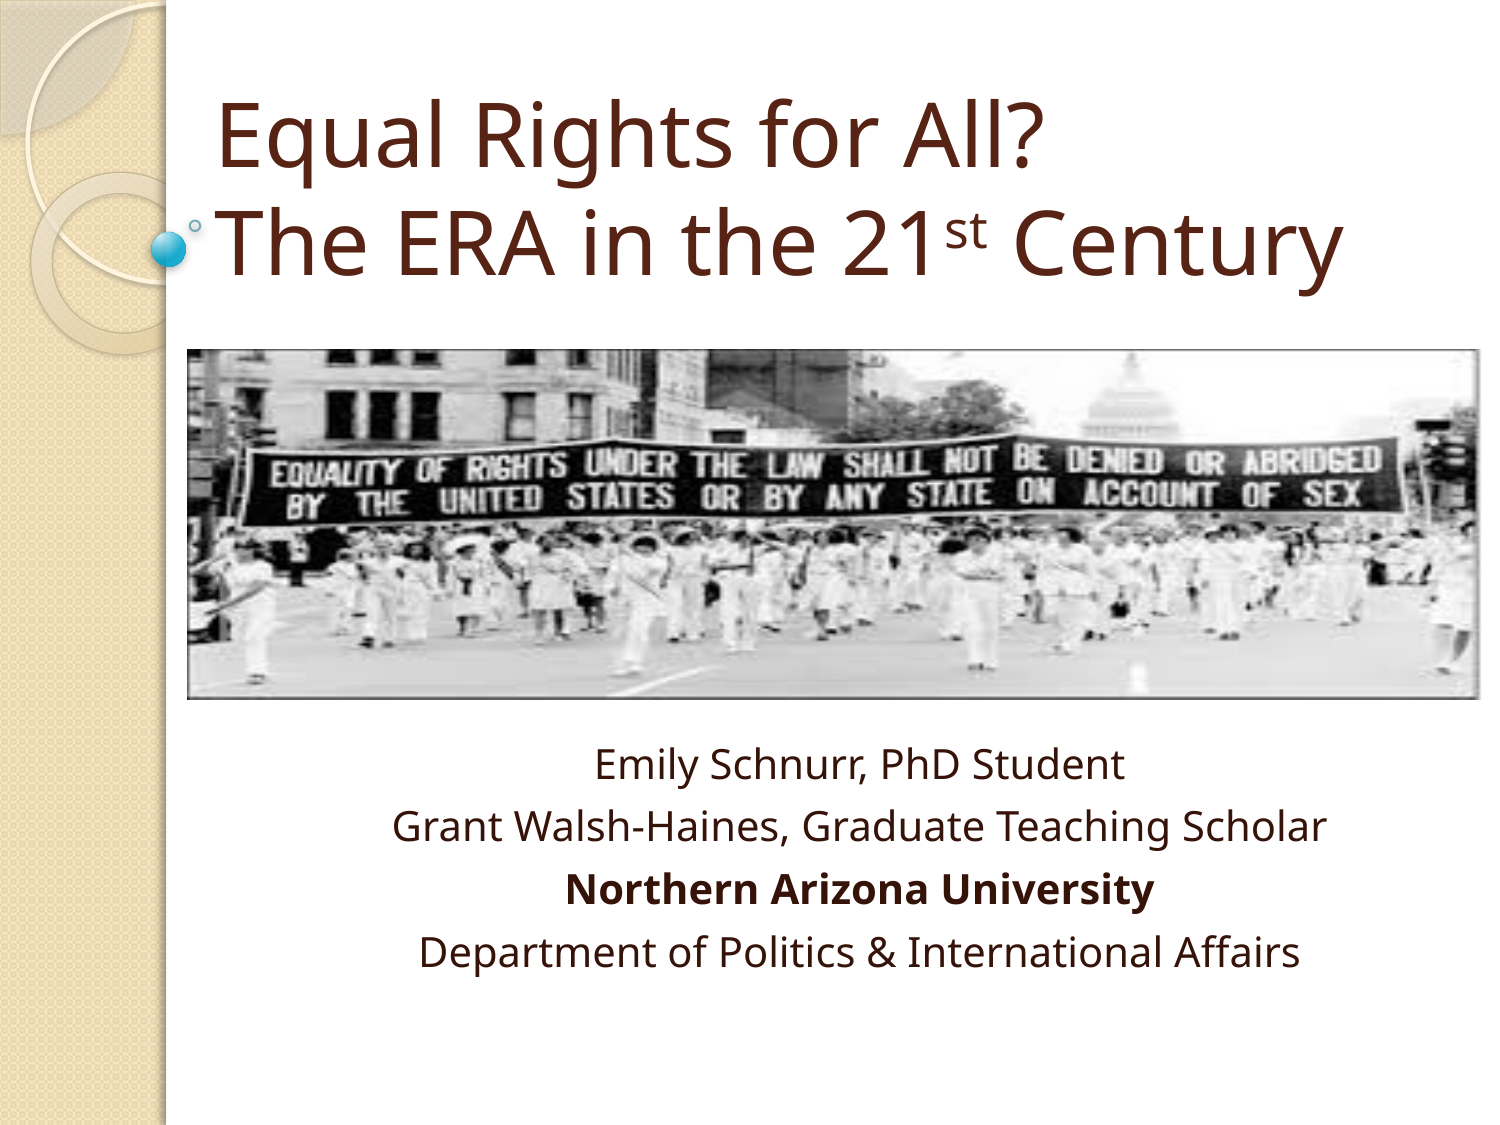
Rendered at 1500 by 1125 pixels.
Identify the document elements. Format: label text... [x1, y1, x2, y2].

subtitle Emily Schnurr, PhD Student Grant Walsh-Haines, Graduate Teaching Scholar Northern Arizona University Department of Politics & International Affairs [249, 737, 1465, 1025]
picture [187, 349, 1500, 701]
title Equal Rights for All? The ERA in the 21st Century [200, 59, 1450, 301]
